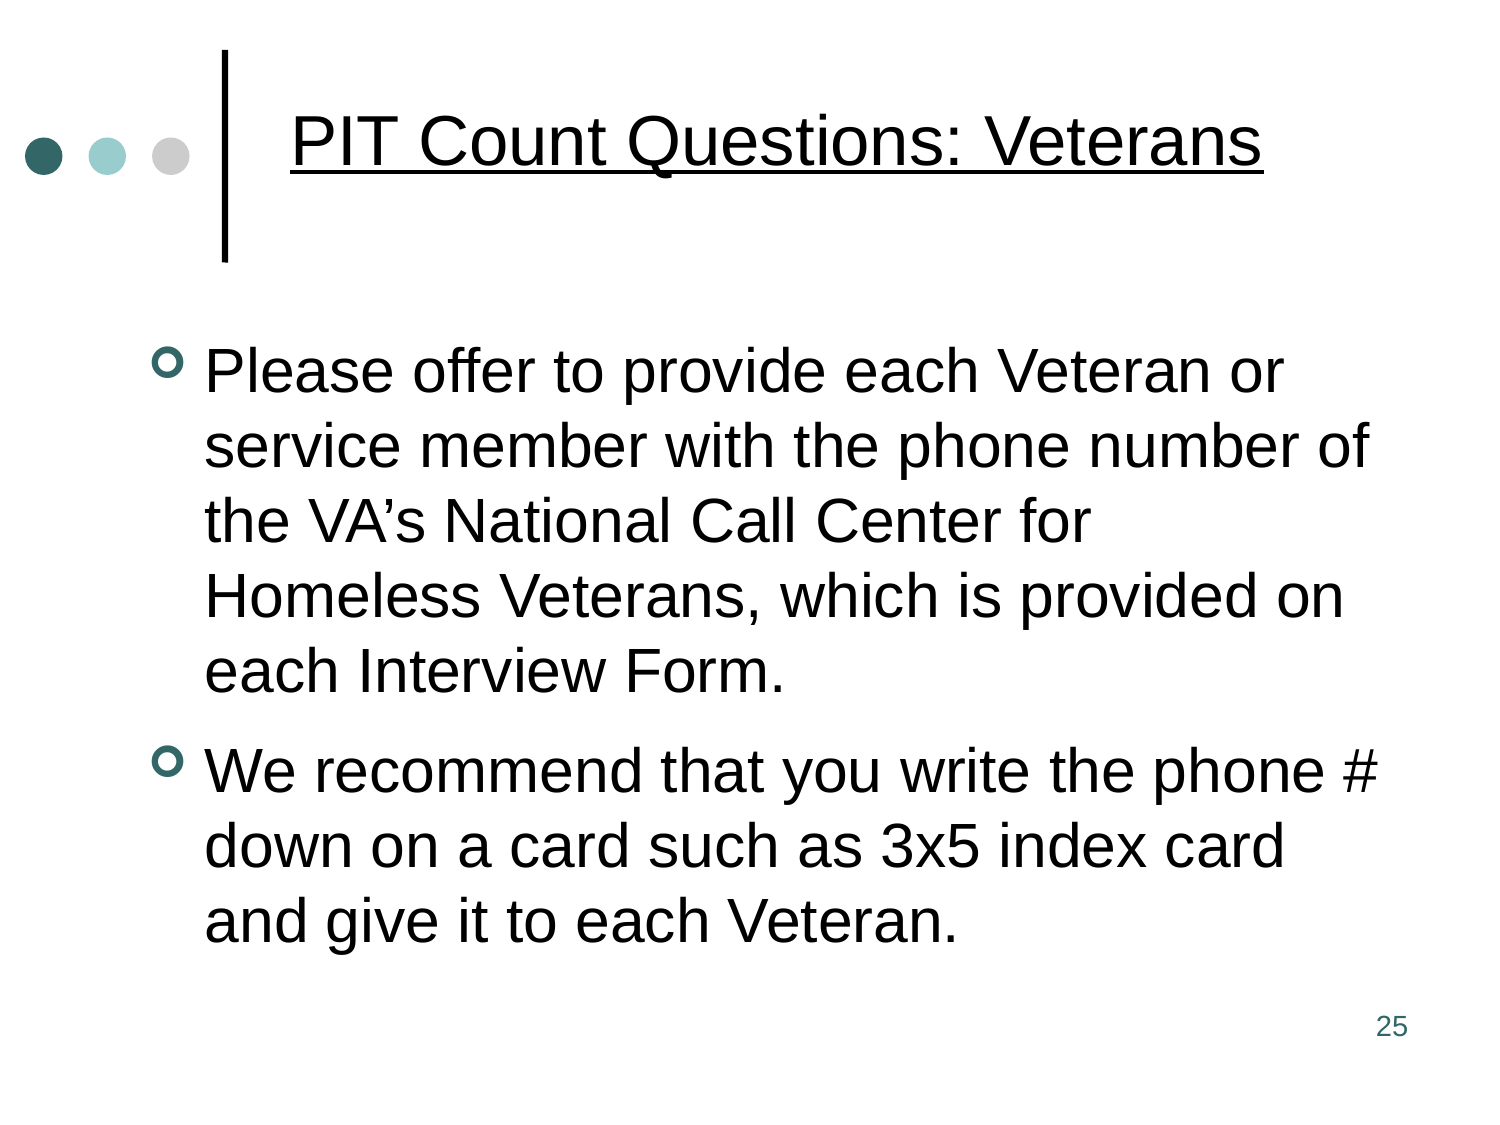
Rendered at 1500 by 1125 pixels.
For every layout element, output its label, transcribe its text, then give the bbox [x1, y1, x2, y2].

slide_number 25 [1360, 999, 1436, 1075]
title PIT Count Questions: Veterans [275, 87, 1394, 225]
list Please offer to provide each Veteran or service member with the phone number of the VA’s National Call Center for Homeless Veterans, which is provided on each Interview Form. We recommend that you write the phone # down on a card such as 3x5 index card and give it to each Veteran. [133, 290, 1399, 963]
